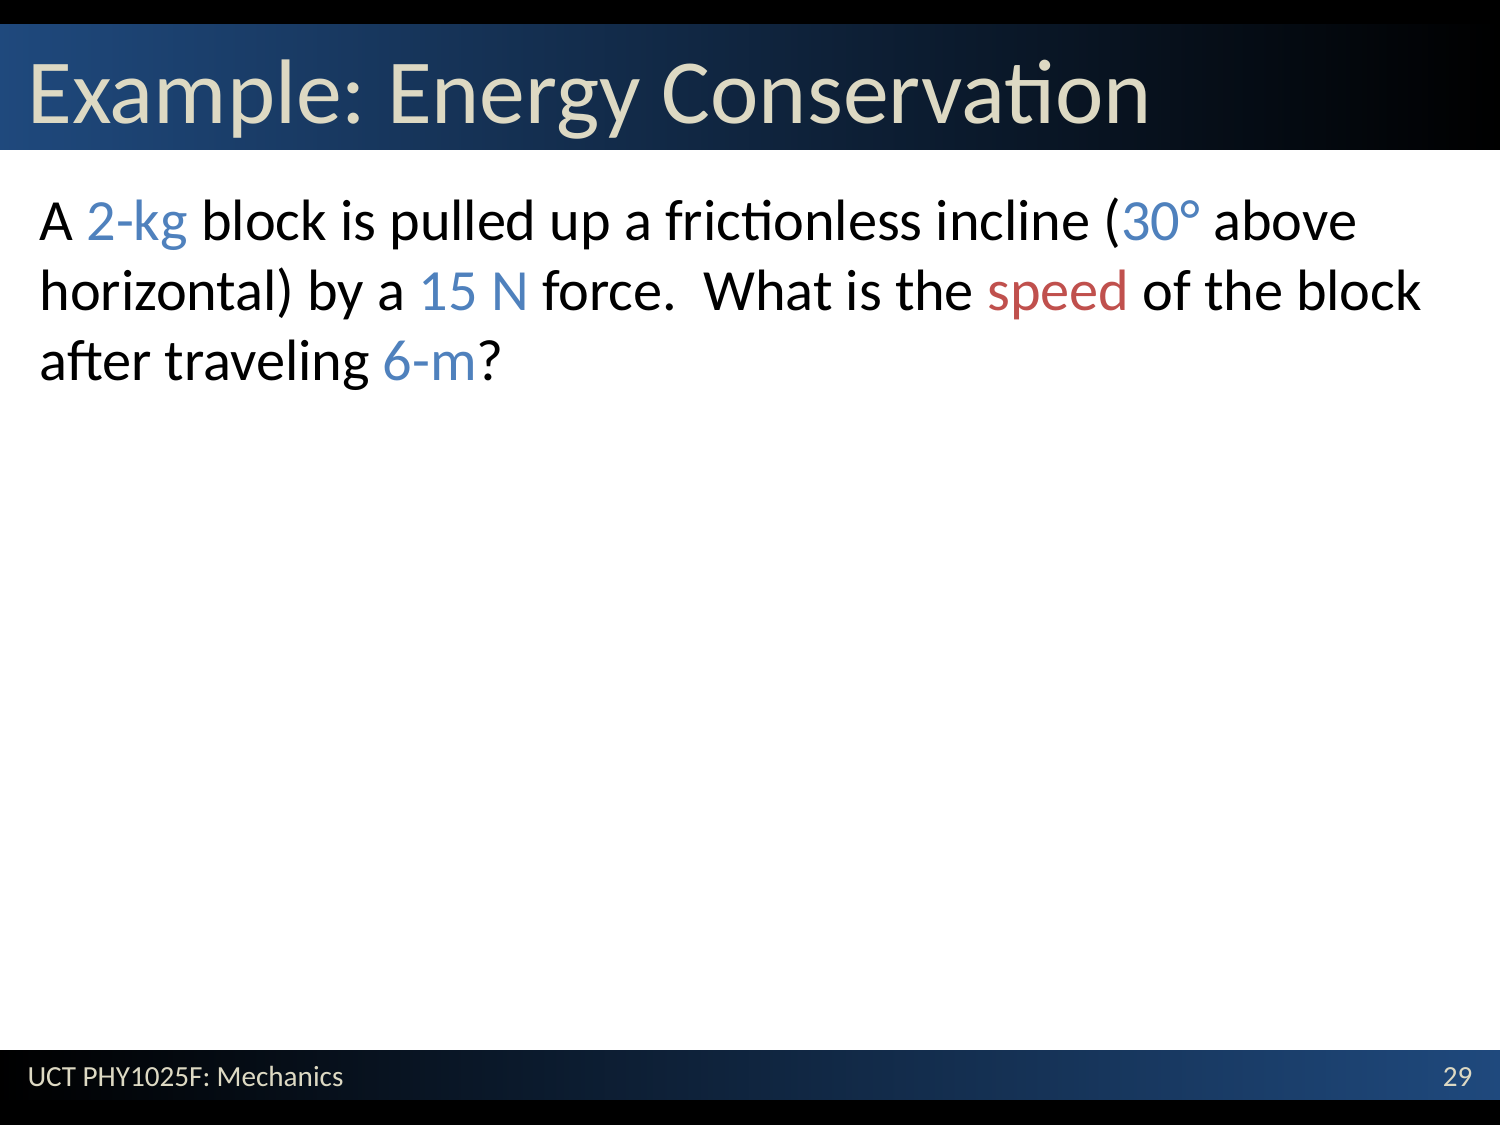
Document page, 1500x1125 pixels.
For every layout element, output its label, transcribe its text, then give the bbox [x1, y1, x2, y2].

title Example: Energy Conservation [12, 24, 1488, 150]
list A 2-kg block is pulled up a frictionless incline (30° above horizontal) by a 15 N force. What is the speed of the block after traveling 6-m? [24, 174, 1475, 1025]
